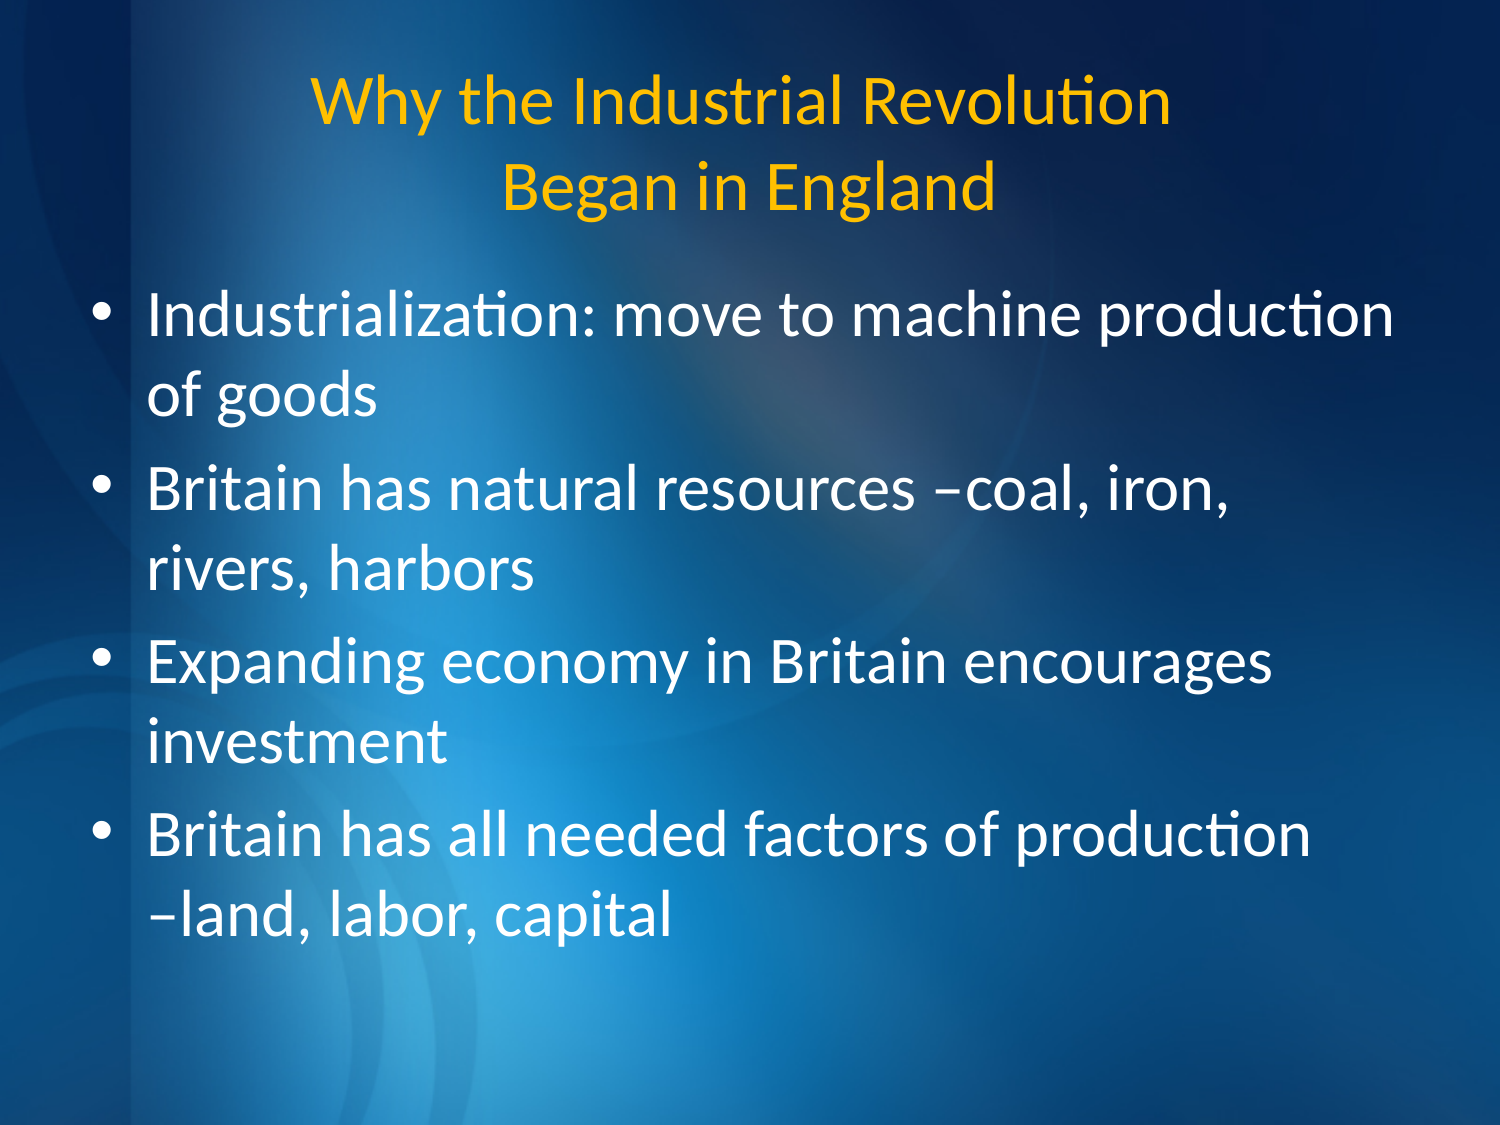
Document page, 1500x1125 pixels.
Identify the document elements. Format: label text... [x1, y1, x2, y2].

title Why the Industrial Revolution Began in England [75, 45, 1425, 233]
picture [0, 0, 1500, 1125]
list Industrialization: move to machine production of goods Britain has natural resources –coal, iron, rivers, harbors Expanding economy in Britain encourages investment Britain has all needed factors of production –land, labor, capital [75, 262, 1425, 1005]
